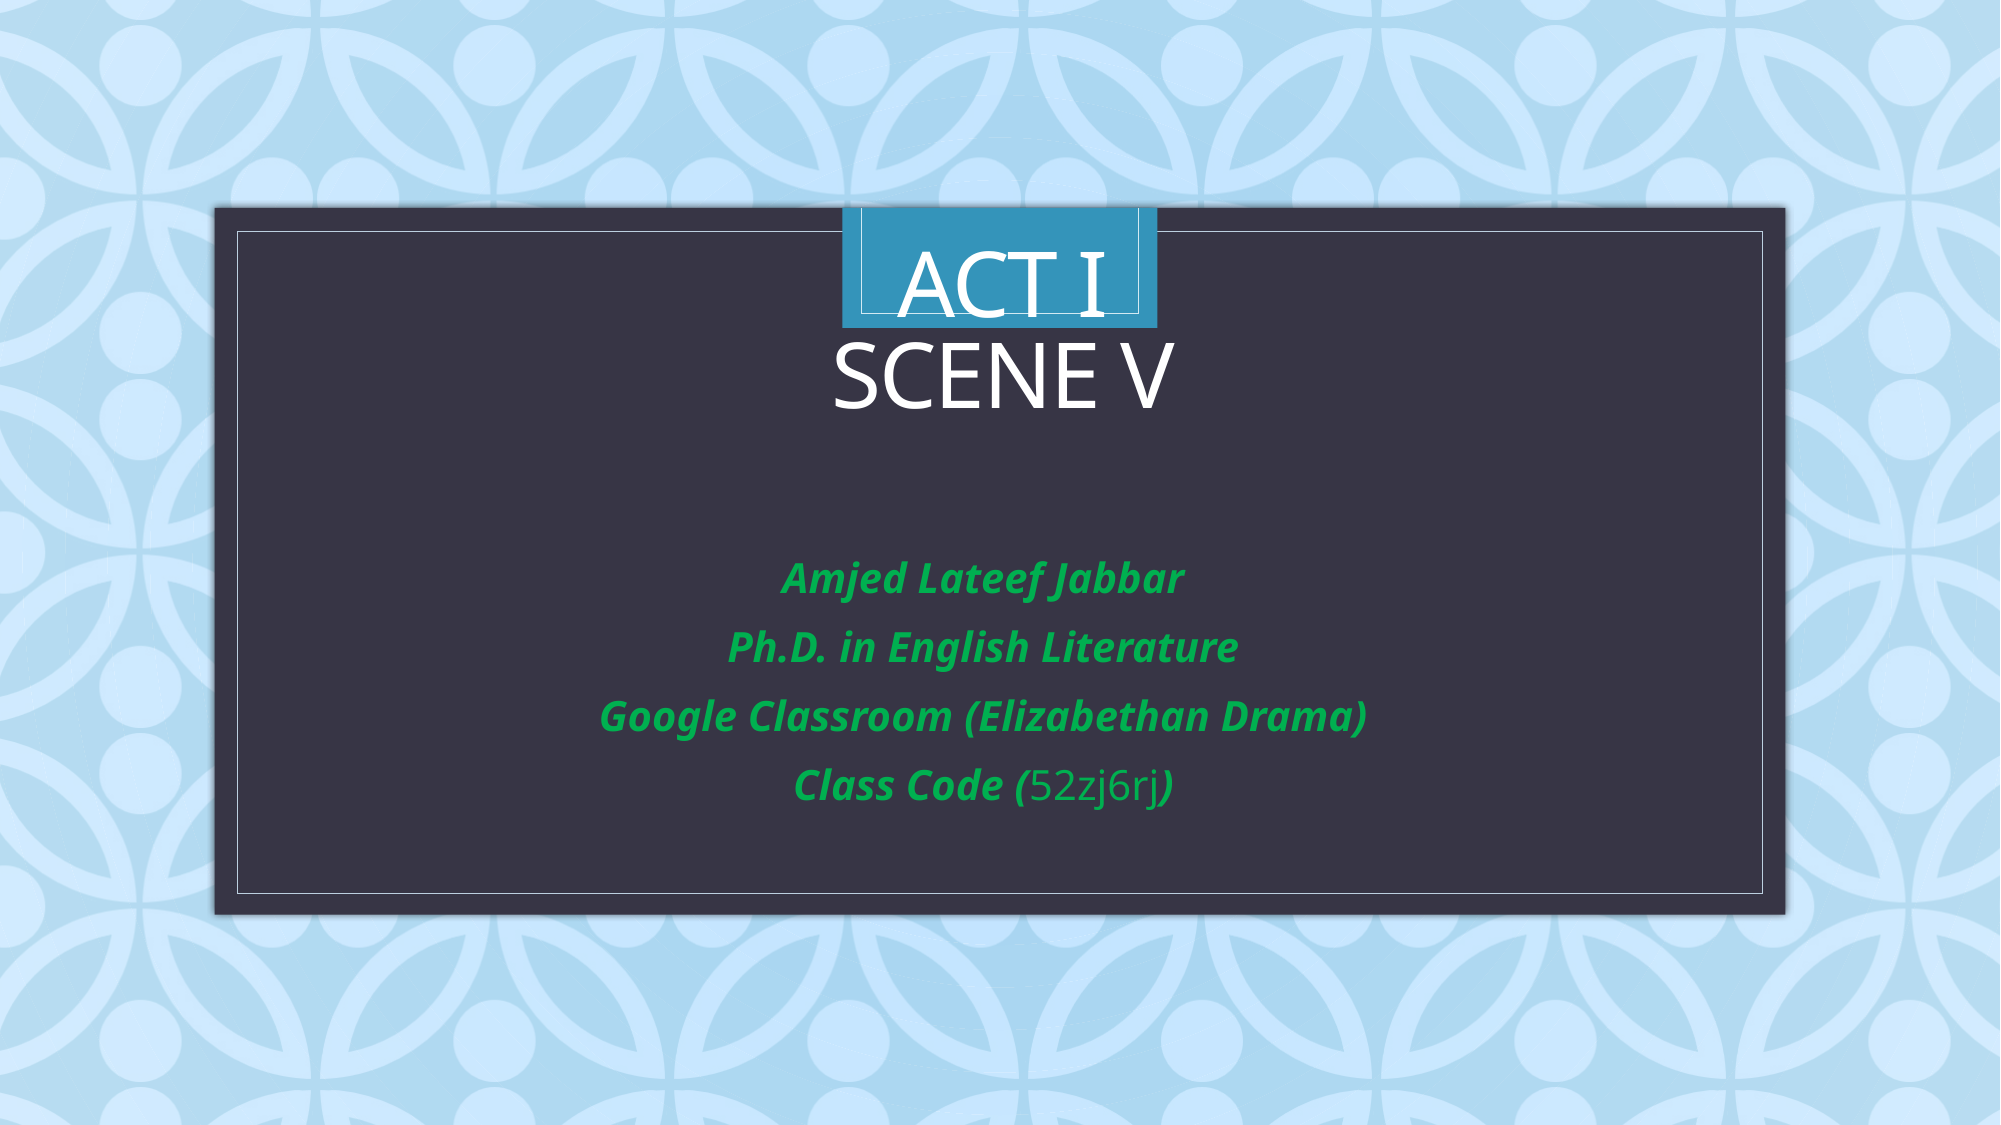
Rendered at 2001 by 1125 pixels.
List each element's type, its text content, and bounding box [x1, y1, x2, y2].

title Act I scene V [131, 236, 1875, 545]
list Amjed Lateef Jabbar Ph.D. in English Literature Google Classroom (Elizabethan Drama) Class Code (52zj6rj) [283, 544, 1684, 889]
